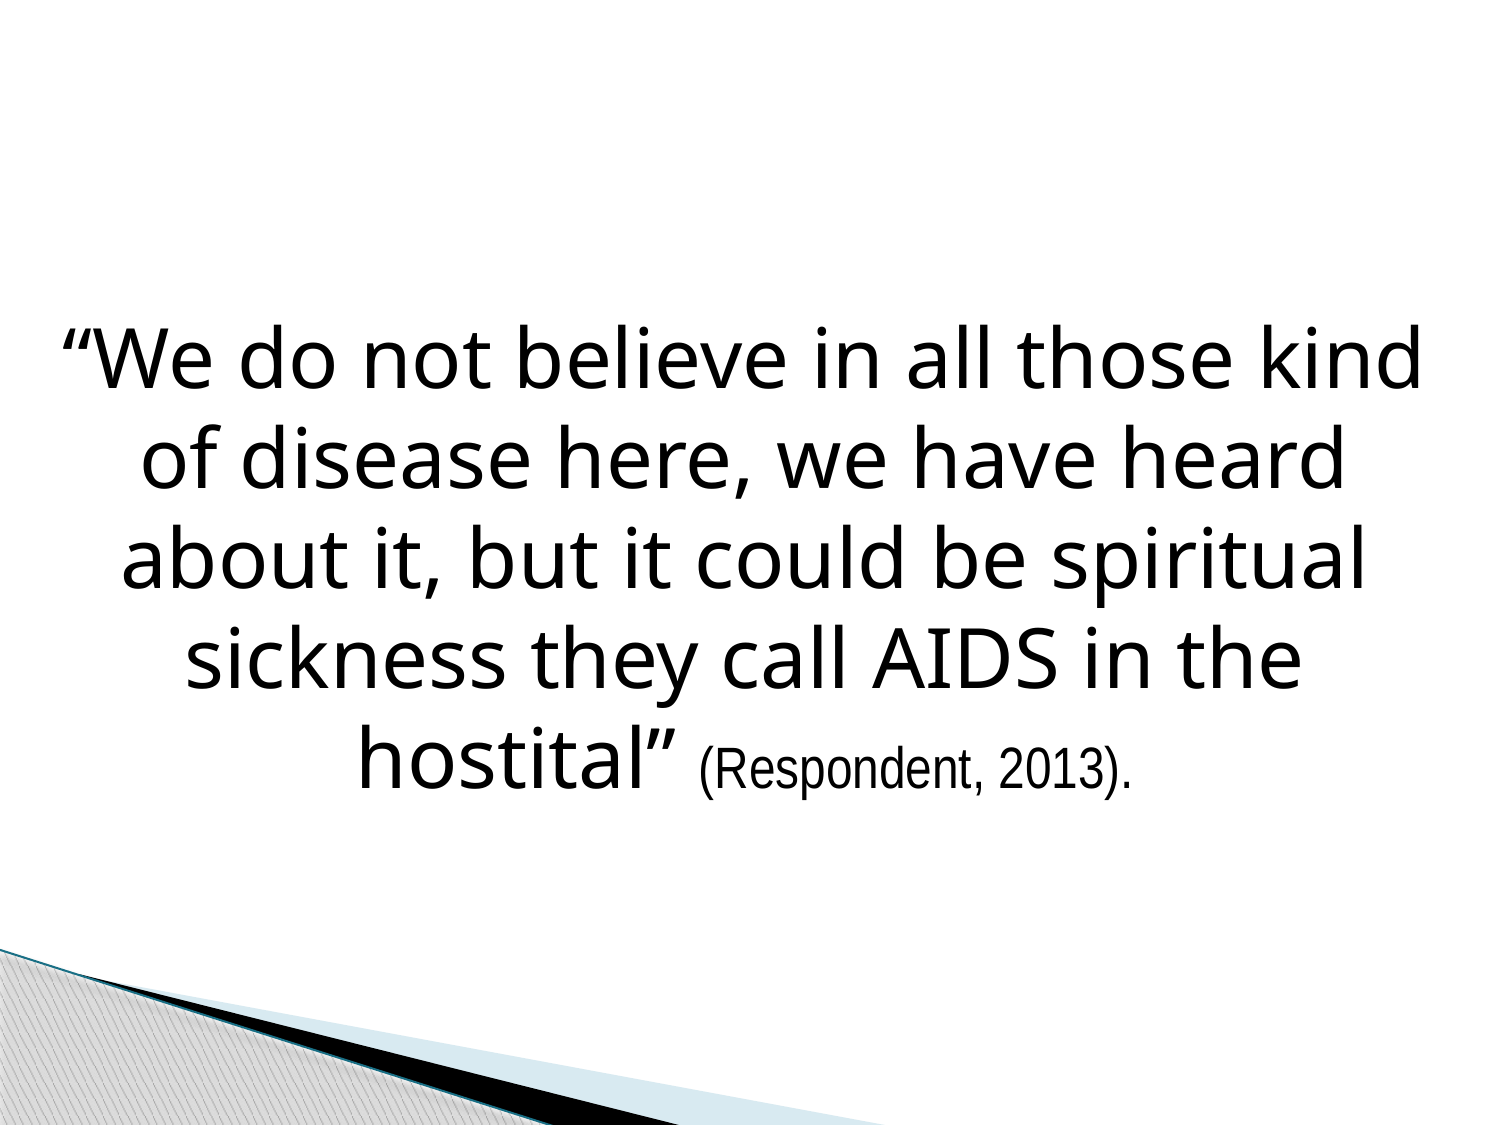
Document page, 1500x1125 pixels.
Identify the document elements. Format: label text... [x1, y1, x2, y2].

list “We do not believe in all those kind of disease here, we have heard about it, but it could be spiritual sickness they call AIDS in the hostital” (Respondent, 2013). [41, 297, 1449, 906]
